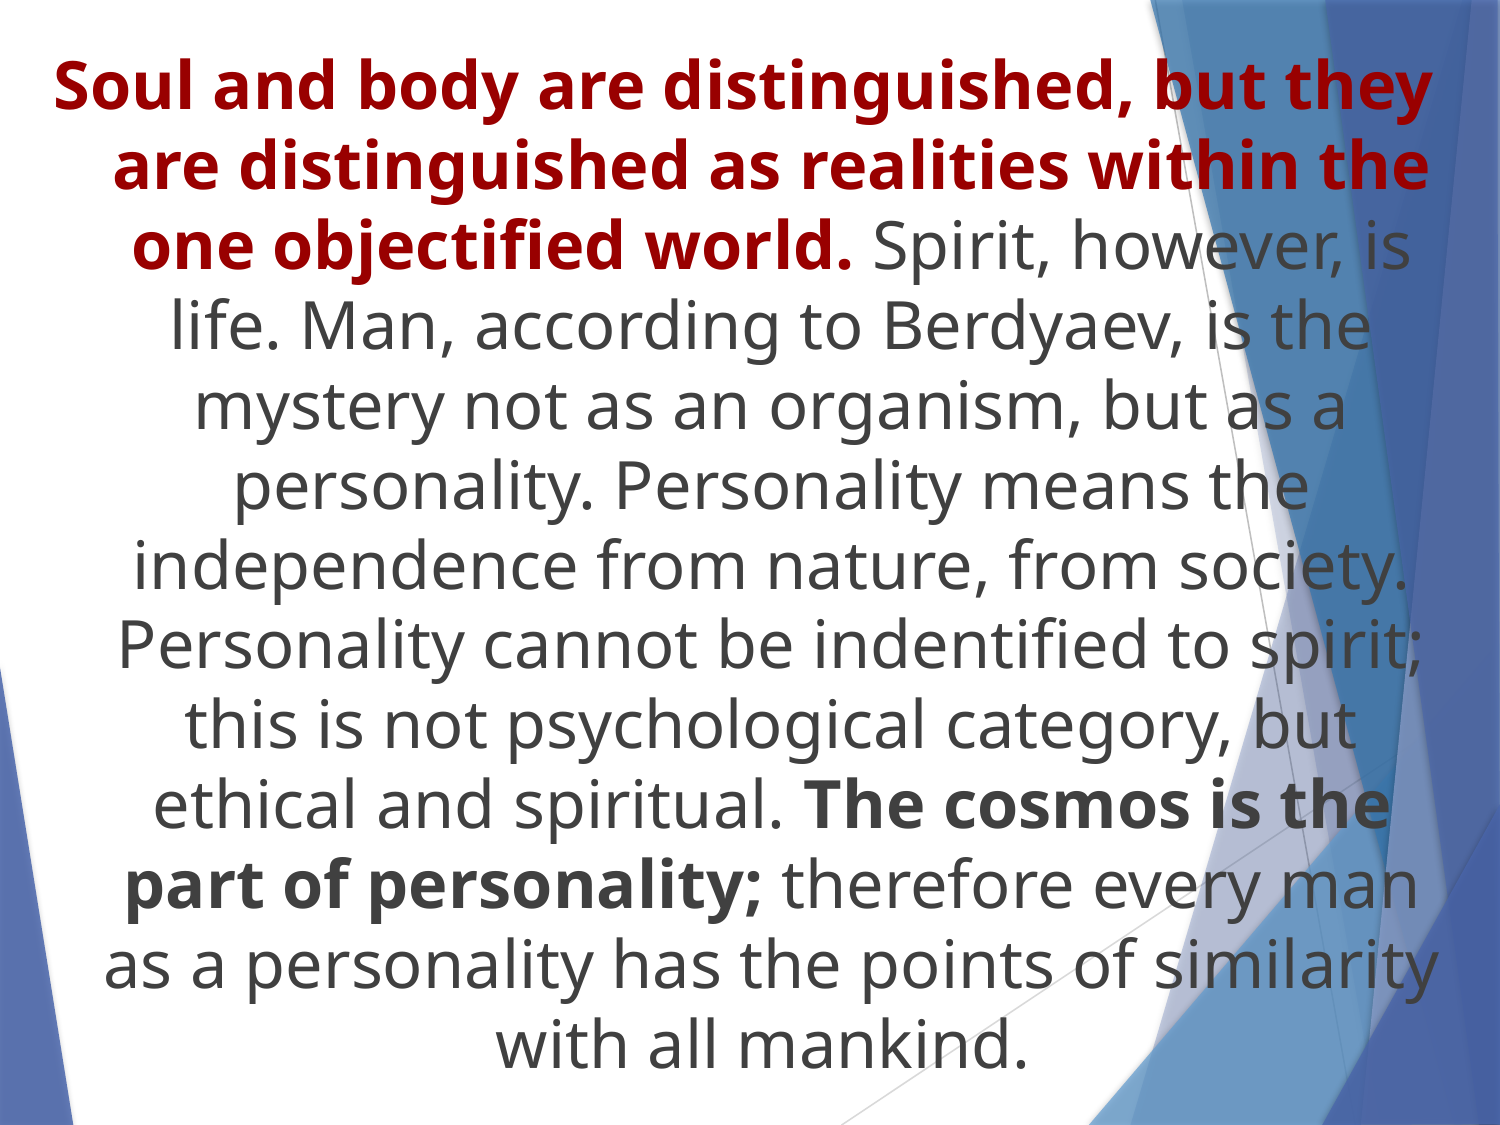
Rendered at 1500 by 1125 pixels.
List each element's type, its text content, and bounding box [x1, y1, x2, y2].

list Soul and body are distinguished, but they are distinguished as realities within the one objectified world. Spirit, however, is life. Man, according to Berdyaev, is the mystery not as an organism, but as a personality. Personality means the independence from nature, from society. Personality cannot be indentified to spirit; this is not psychological category, but ethical and spiritual. The cosmos is the part of personality; therefore every man as a personality has the points of similarity with all mankind. [23, 35, 1465, 1090]
